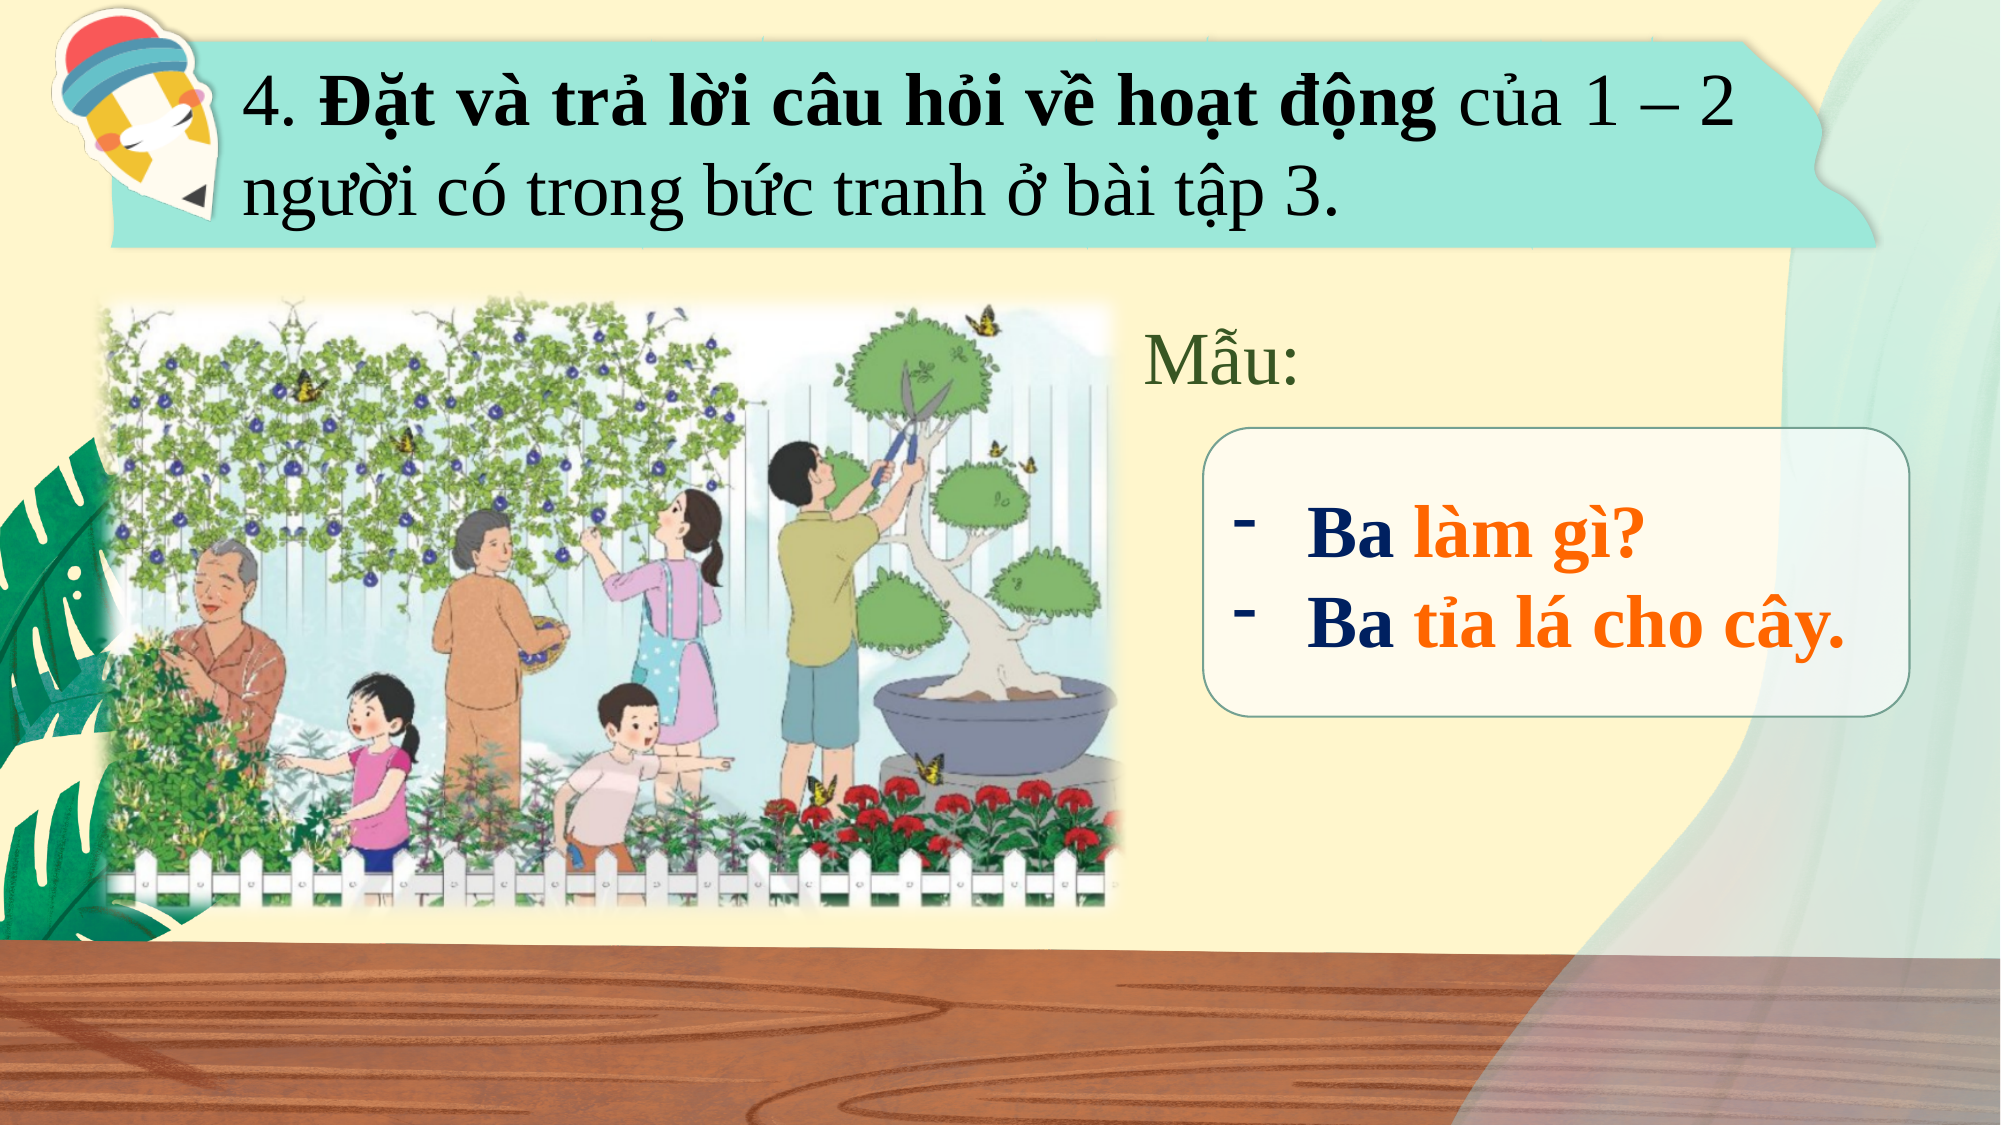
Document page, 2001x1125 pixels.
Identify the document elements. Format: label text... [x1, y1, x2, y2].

text_box Ba làm gì? Ba tỉa lá cho cây. [1202, 426, 1911, 718]
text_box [47, 0, 1877, 250]
picture [0, 0, 2001, 1125]
text_box Mẫu: [1129, 302, 1360, 407]
